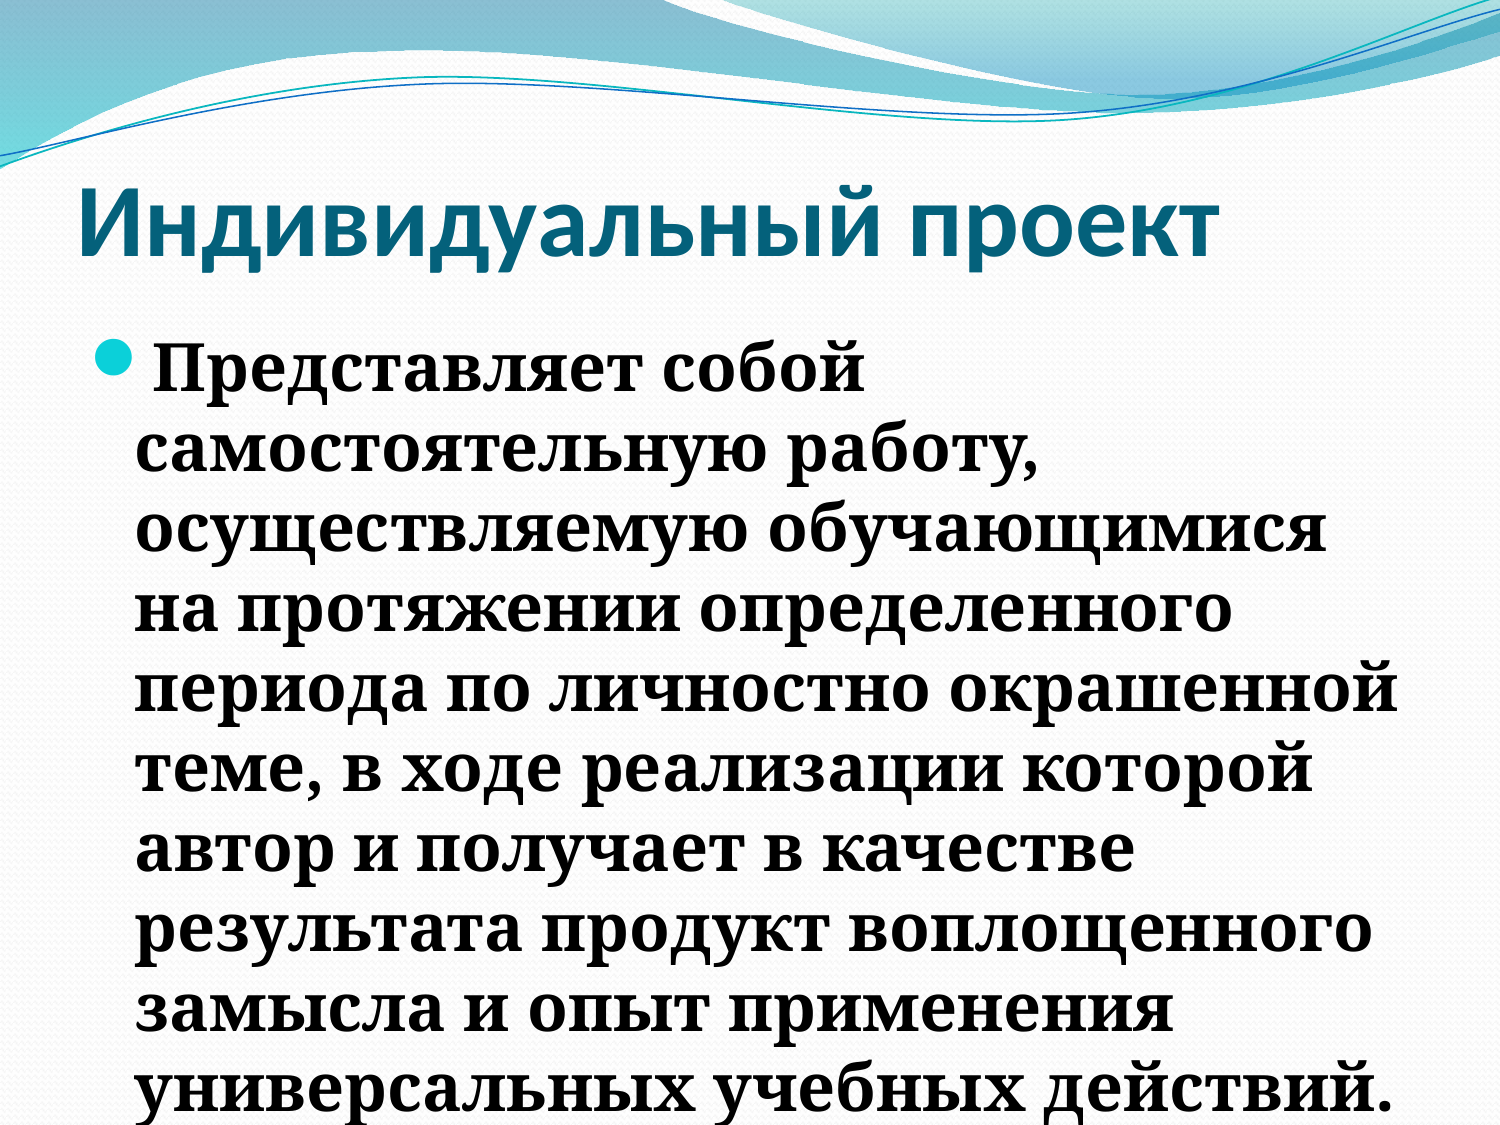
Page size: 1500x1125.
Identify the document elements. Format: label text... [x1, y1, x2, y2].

list Представляет собой самостоятельную работу, осуществляемую обучающимися на протяжении определенного периода по личностно окрашенной теме, в ходе реализации которой автор и получает в качестве результата продукт воплощенного замысла и опыт применения универсальных учебных действий. [75, 317, 1425, 1038]
title Индивидуальный проект [76, 90, 1427, 278]
